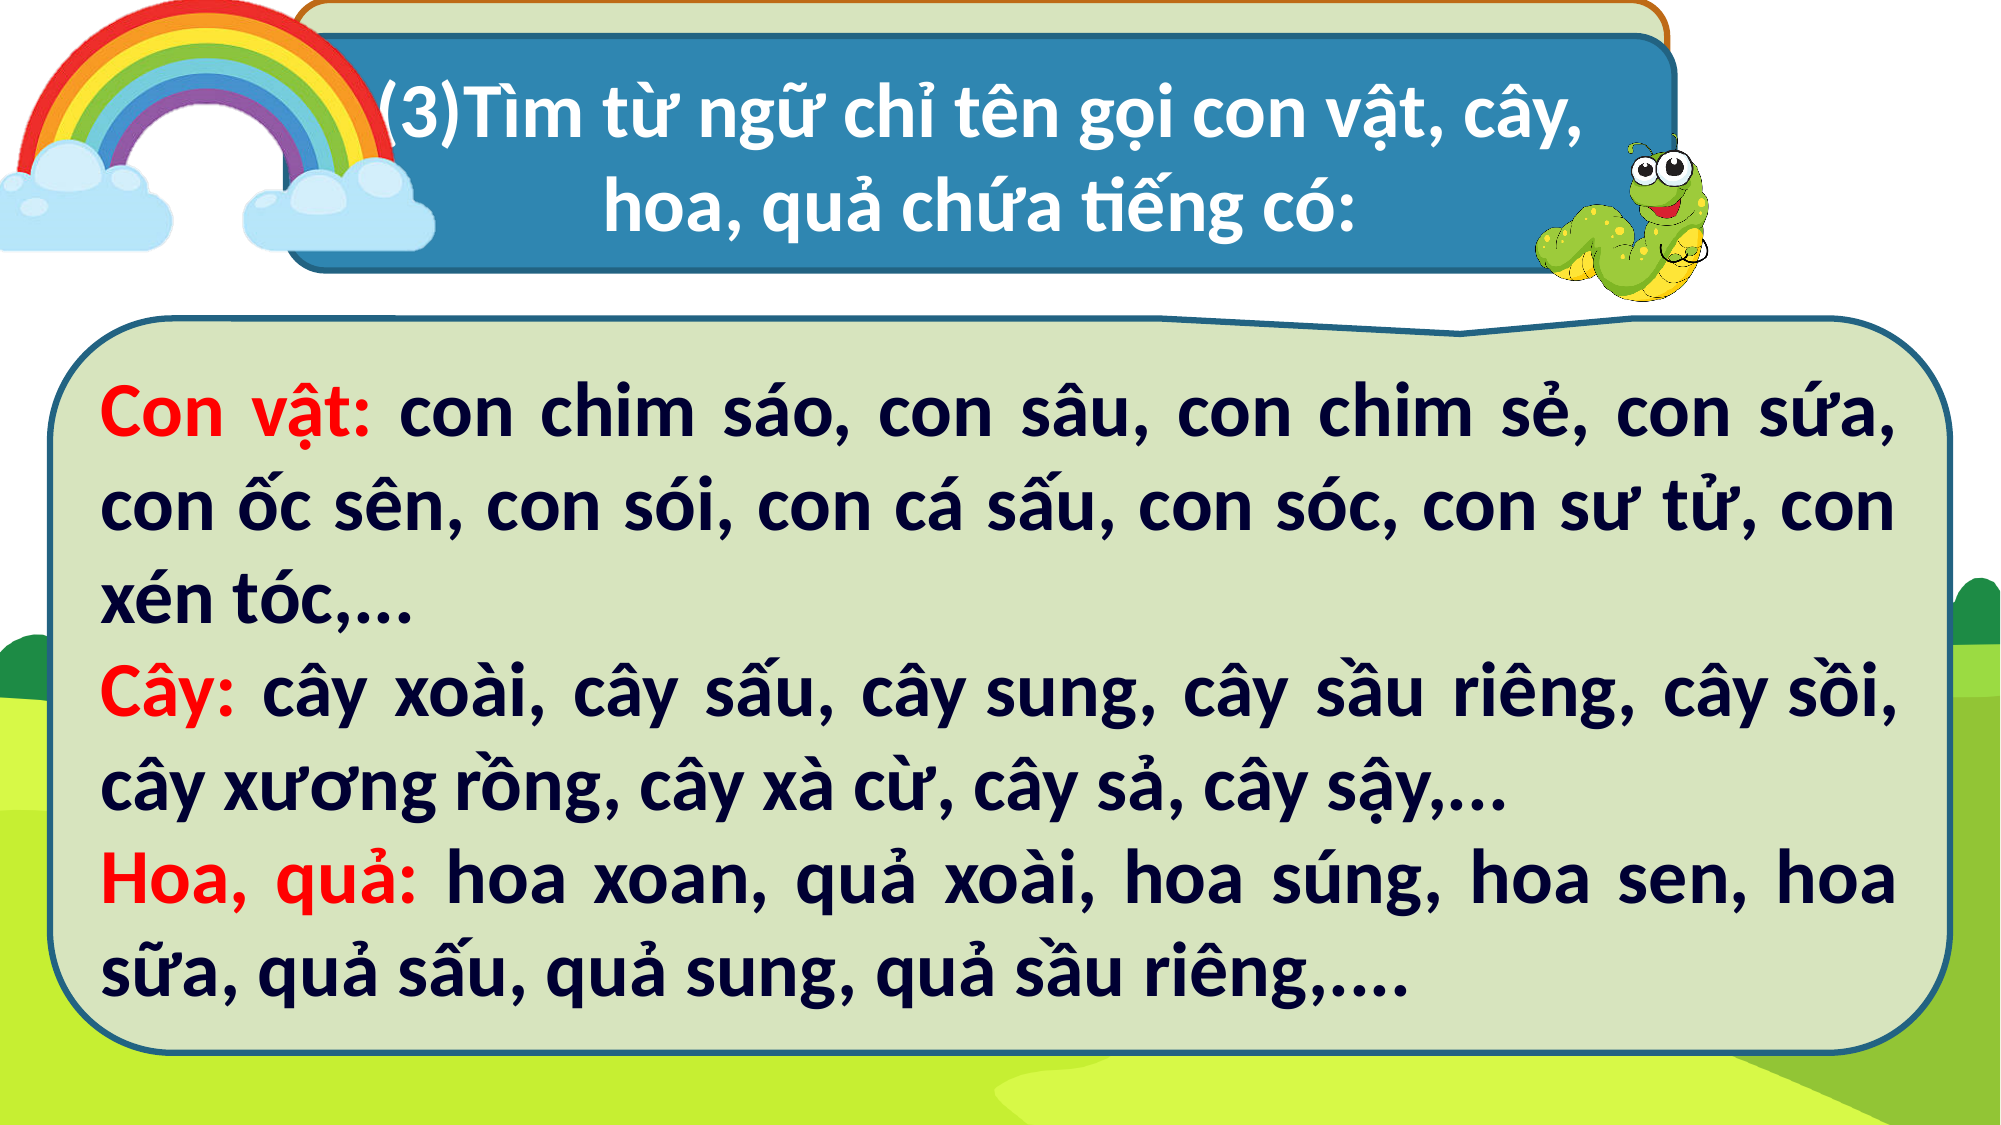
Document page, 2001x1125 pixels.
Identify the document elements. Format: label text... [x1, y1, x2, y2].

text_box Con vật: con chim sáo, con sâu, con chim sẻ, con sứa, con ốc sên, con sói, con cá sấu, con sóc, con sư tử, con xén tóc,... Cây: cây xoài, cây sấu, cây sung, cây sầu riêng, cây sồi, cây xương rồng, cây xà cừ, cây sả, cây sậy,... Hoa, quả: hoa xoan, quả xoài, hoa súng, hoa sen, hoa sữa, quả sấu, quả sung, quả sầu riêng,.... [47, 316, 1953, 1055]
picture [0, 0, 2001, 1125]
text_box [532, 0, 1675, 271]
